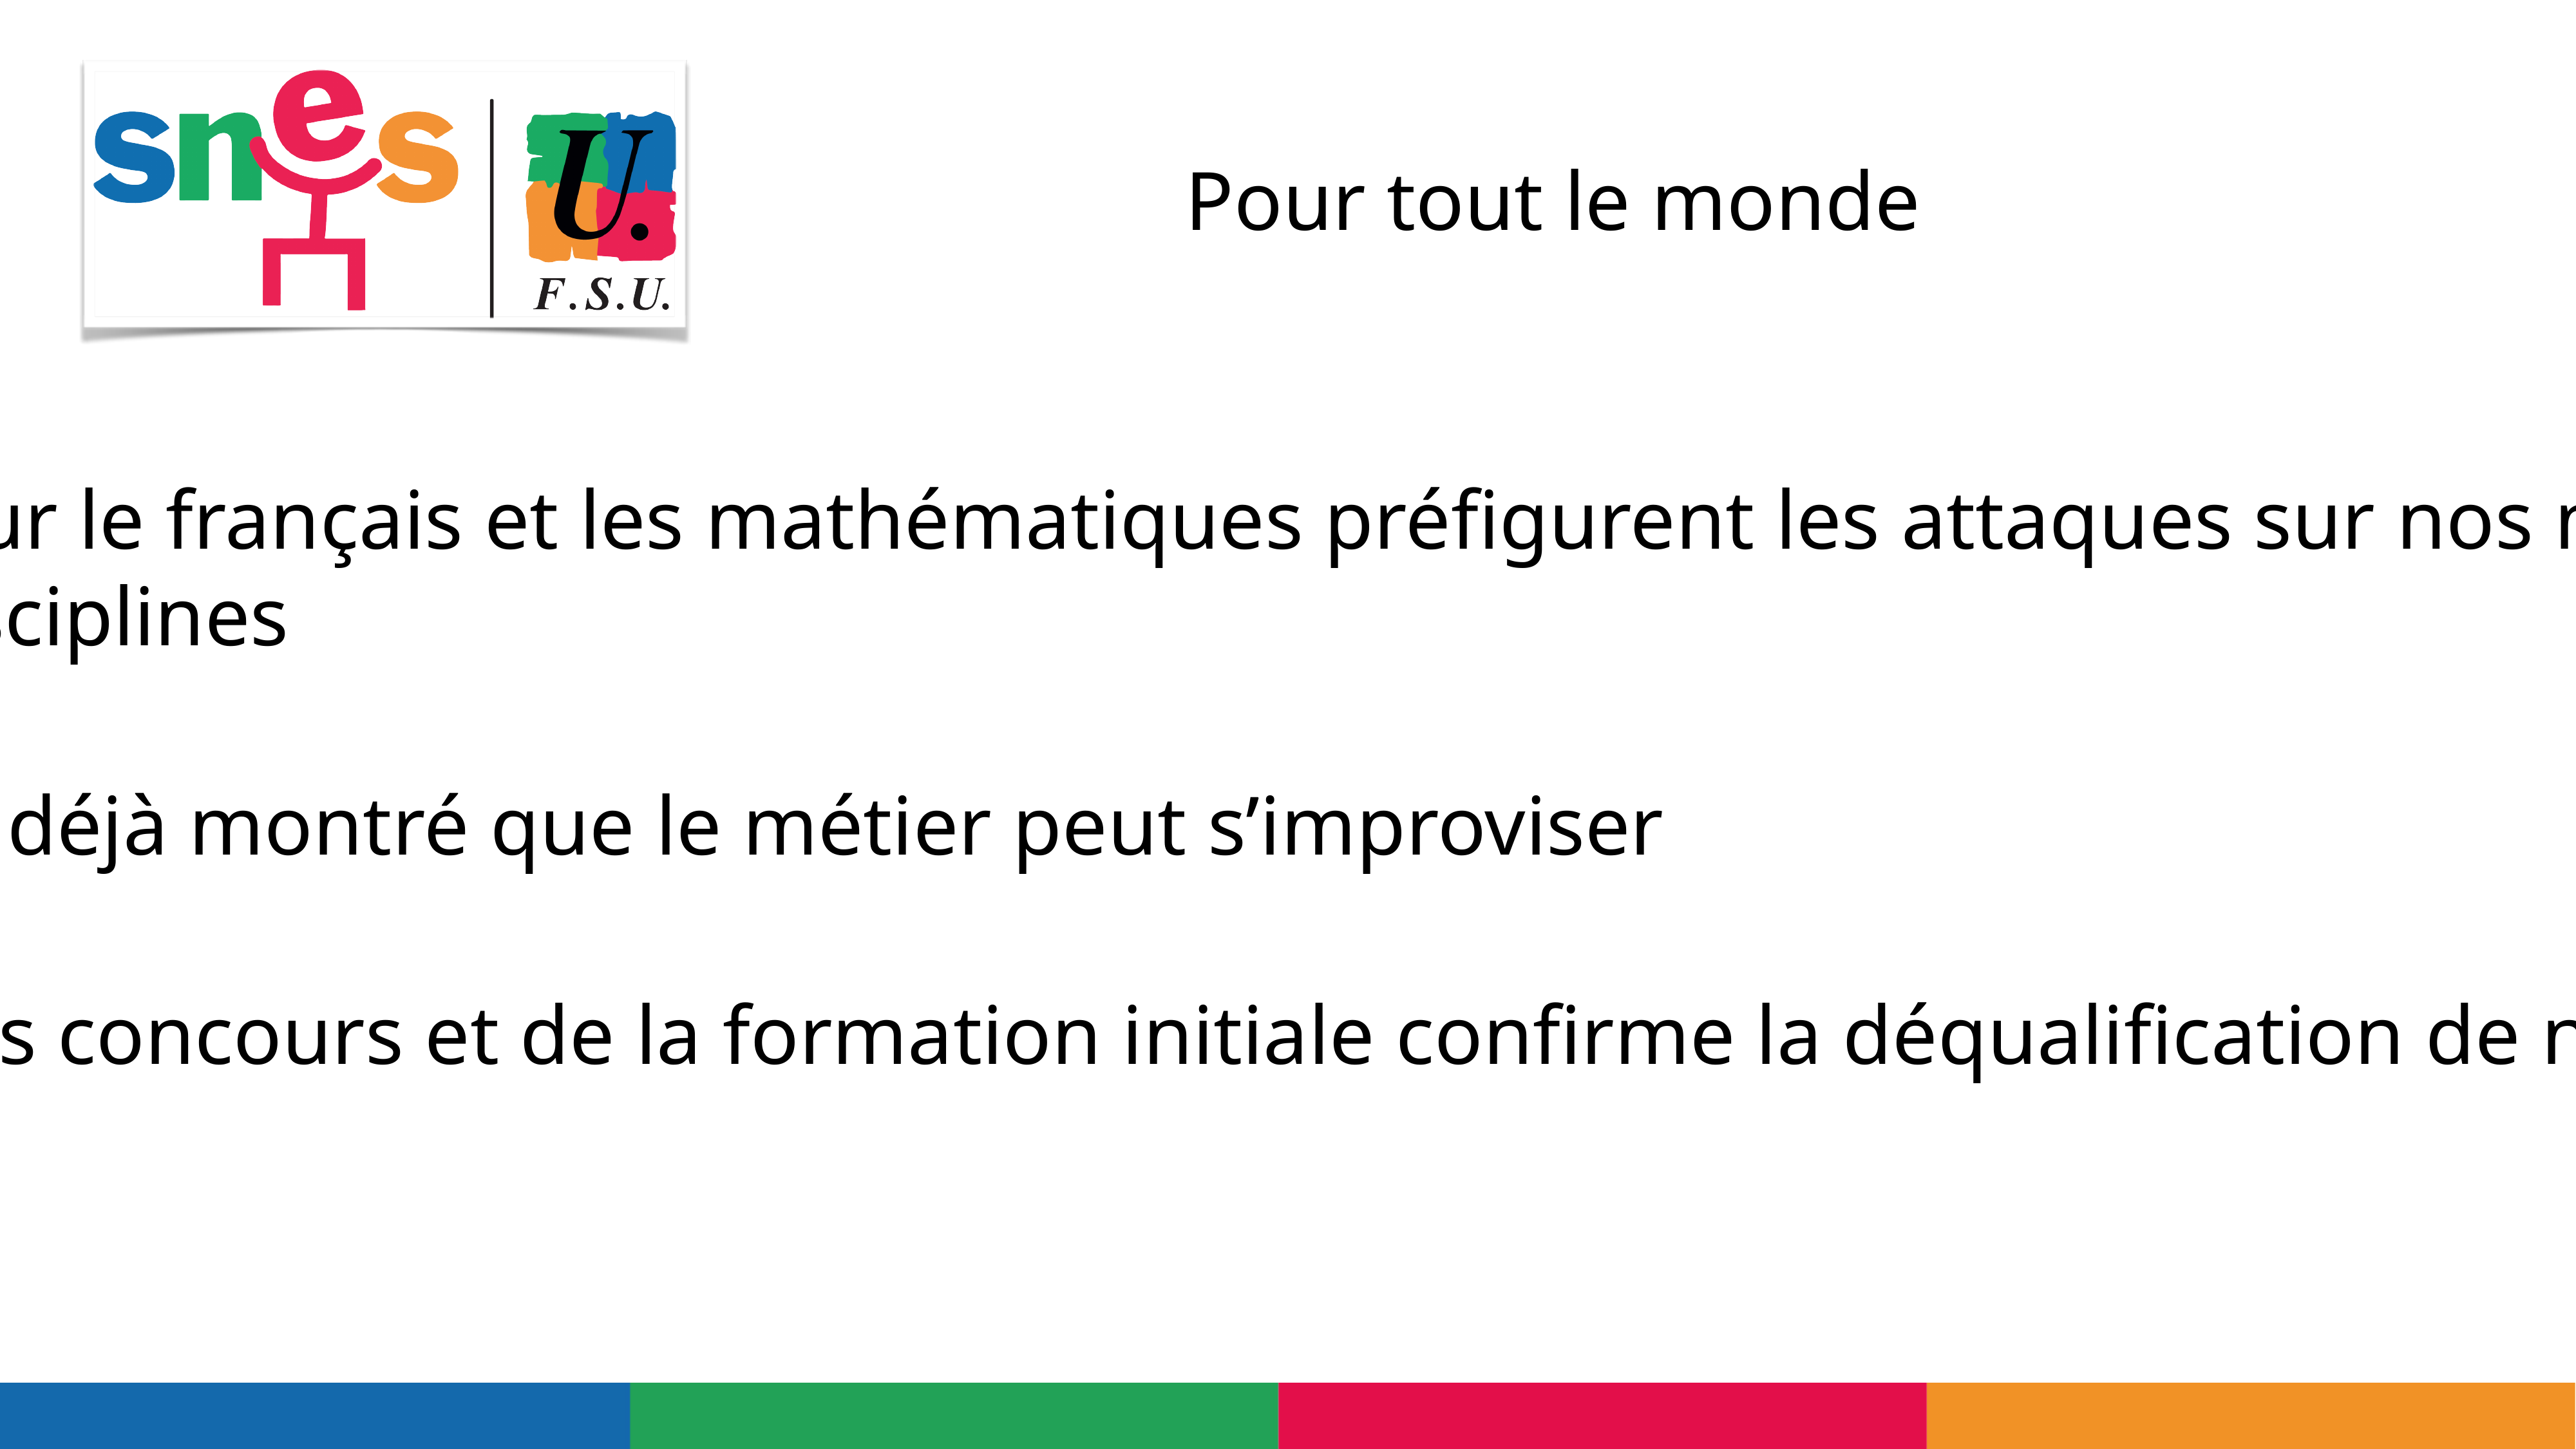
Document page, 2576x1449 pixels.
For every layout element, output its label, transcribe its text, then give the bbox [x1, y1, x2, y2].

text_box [79, 60, 691, 348]
text_box Pour tout le monde [1180, 155, 1926, 253]
text_box Attaques sur le français et les mathématiques préfigurent les attaques sur nos métiers dans toutes les disciplines Pacte avait déjà montré que le métier peut s’improviser Réforme des concours et de la formation initiale confirme la déqualification de nos métiers en cours [0, 463, 2576, 1182]
picture [0, 1383, 2576, 1449]
